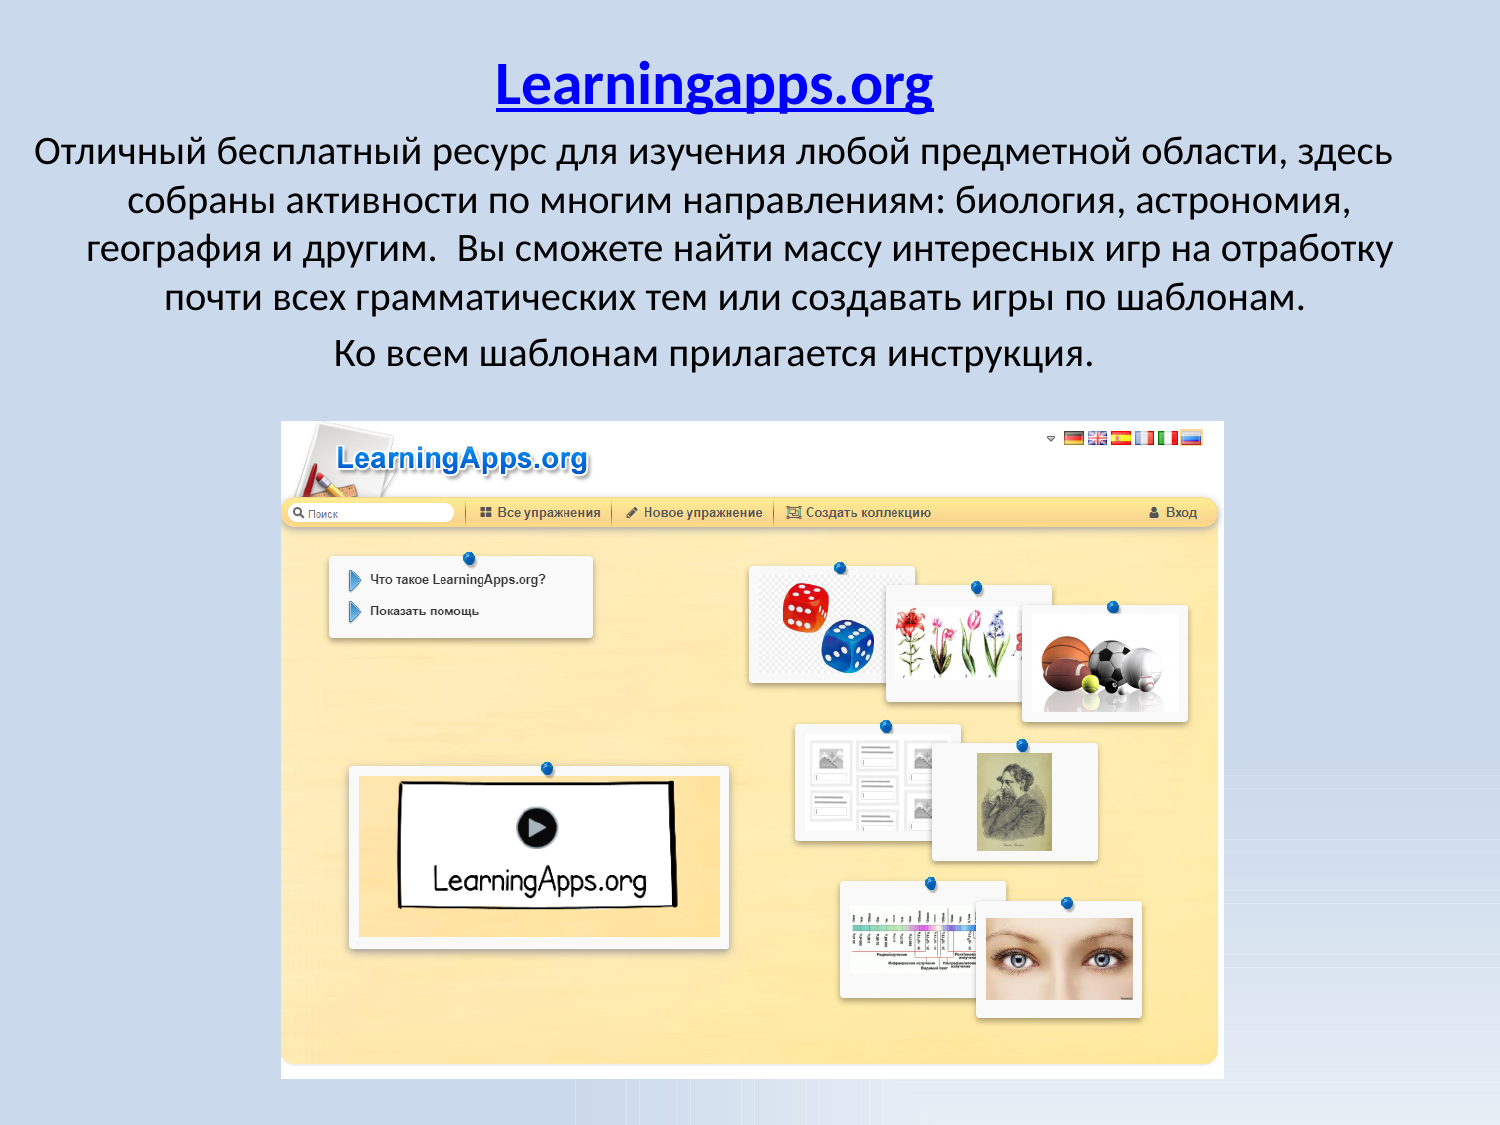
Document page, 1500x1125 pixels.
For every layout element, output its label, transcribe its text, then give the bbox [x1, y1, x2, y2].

picture [280, 421, 1225, 1079]
list Learningapps.org Отличный бесплатный ресурс для изучения любой предметной области, здесь собраны активности по многим направлениям: биология, астрономия, география и другим. Вы сможете найти массу интересных игр на отработку почти всех грамматических тем или создавать игры по шаблонам. Ко всем шаблонам прилагается инструкция. [0, 35, 1430, 419]
